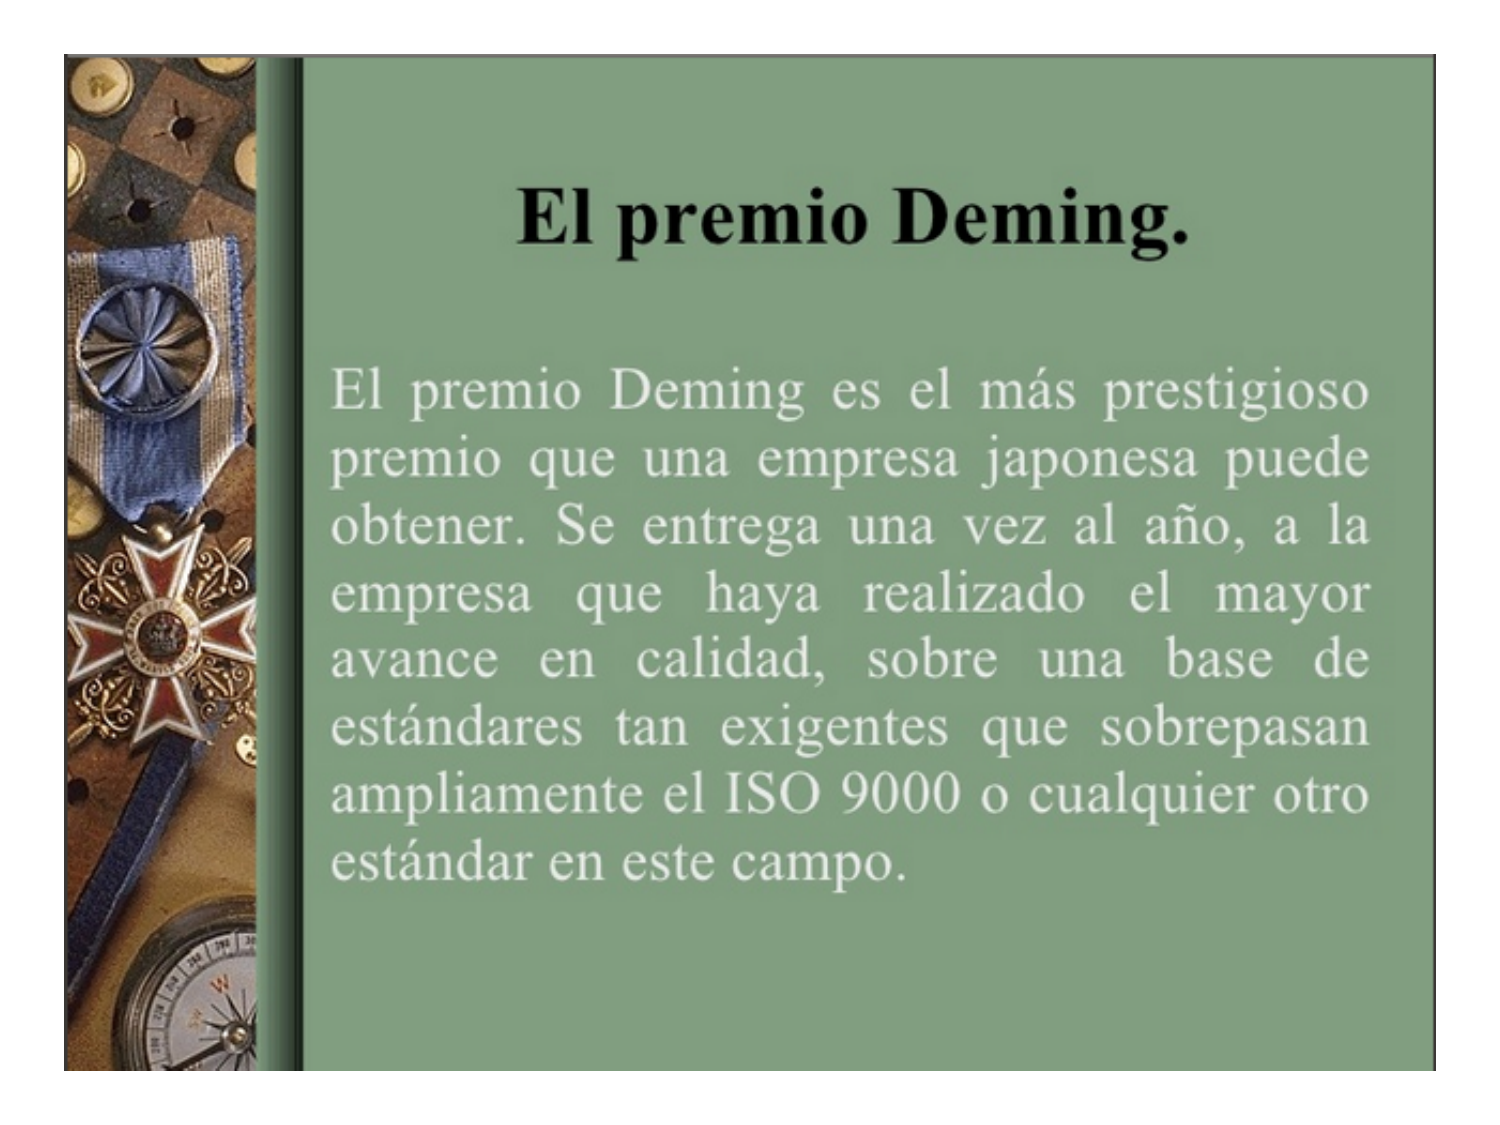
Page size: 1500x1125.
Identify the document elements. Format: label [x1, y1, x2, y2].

picture [64, 54, 1436, 1071]
